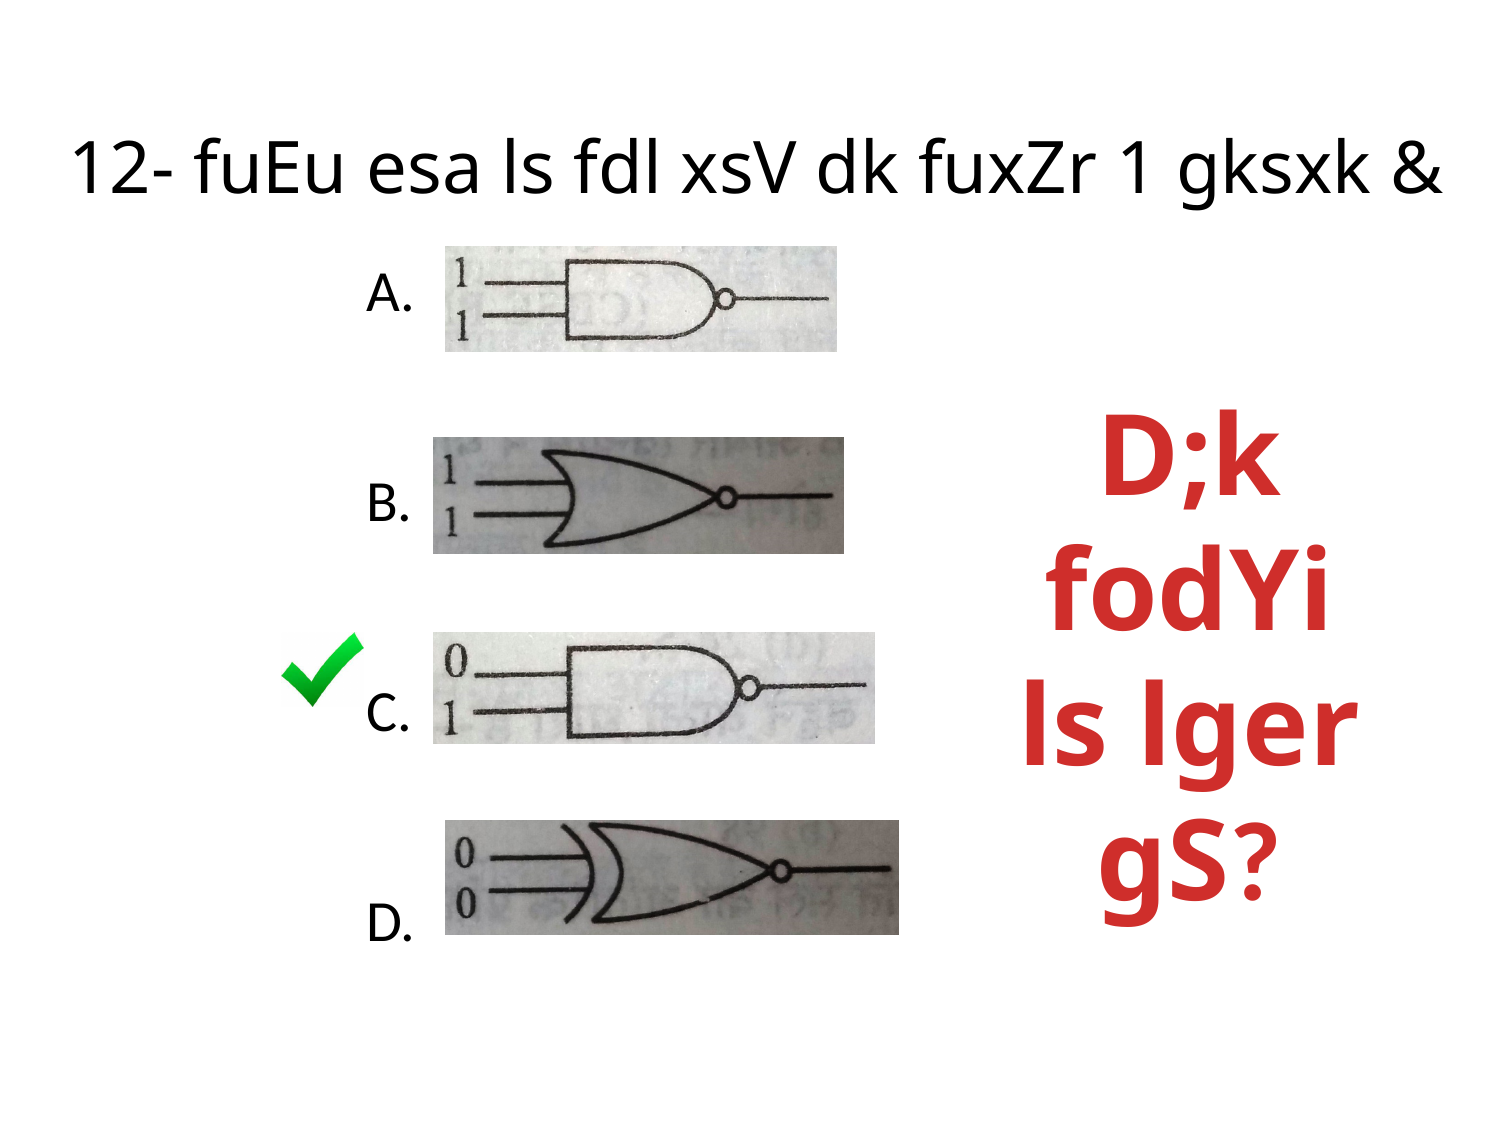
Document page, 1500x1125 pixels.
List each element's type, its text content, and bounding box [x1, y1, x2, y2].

picture [280, 632, 351, 707]
title 12- fuEu esa ls fdl xsV dk fuxZr 1 gksxk & [46, 70, 1465, 258]
text_box D;k fodYi ls lger gS? [1035, 374, 1407, 930]
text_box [351, 245, 1032, 969]
